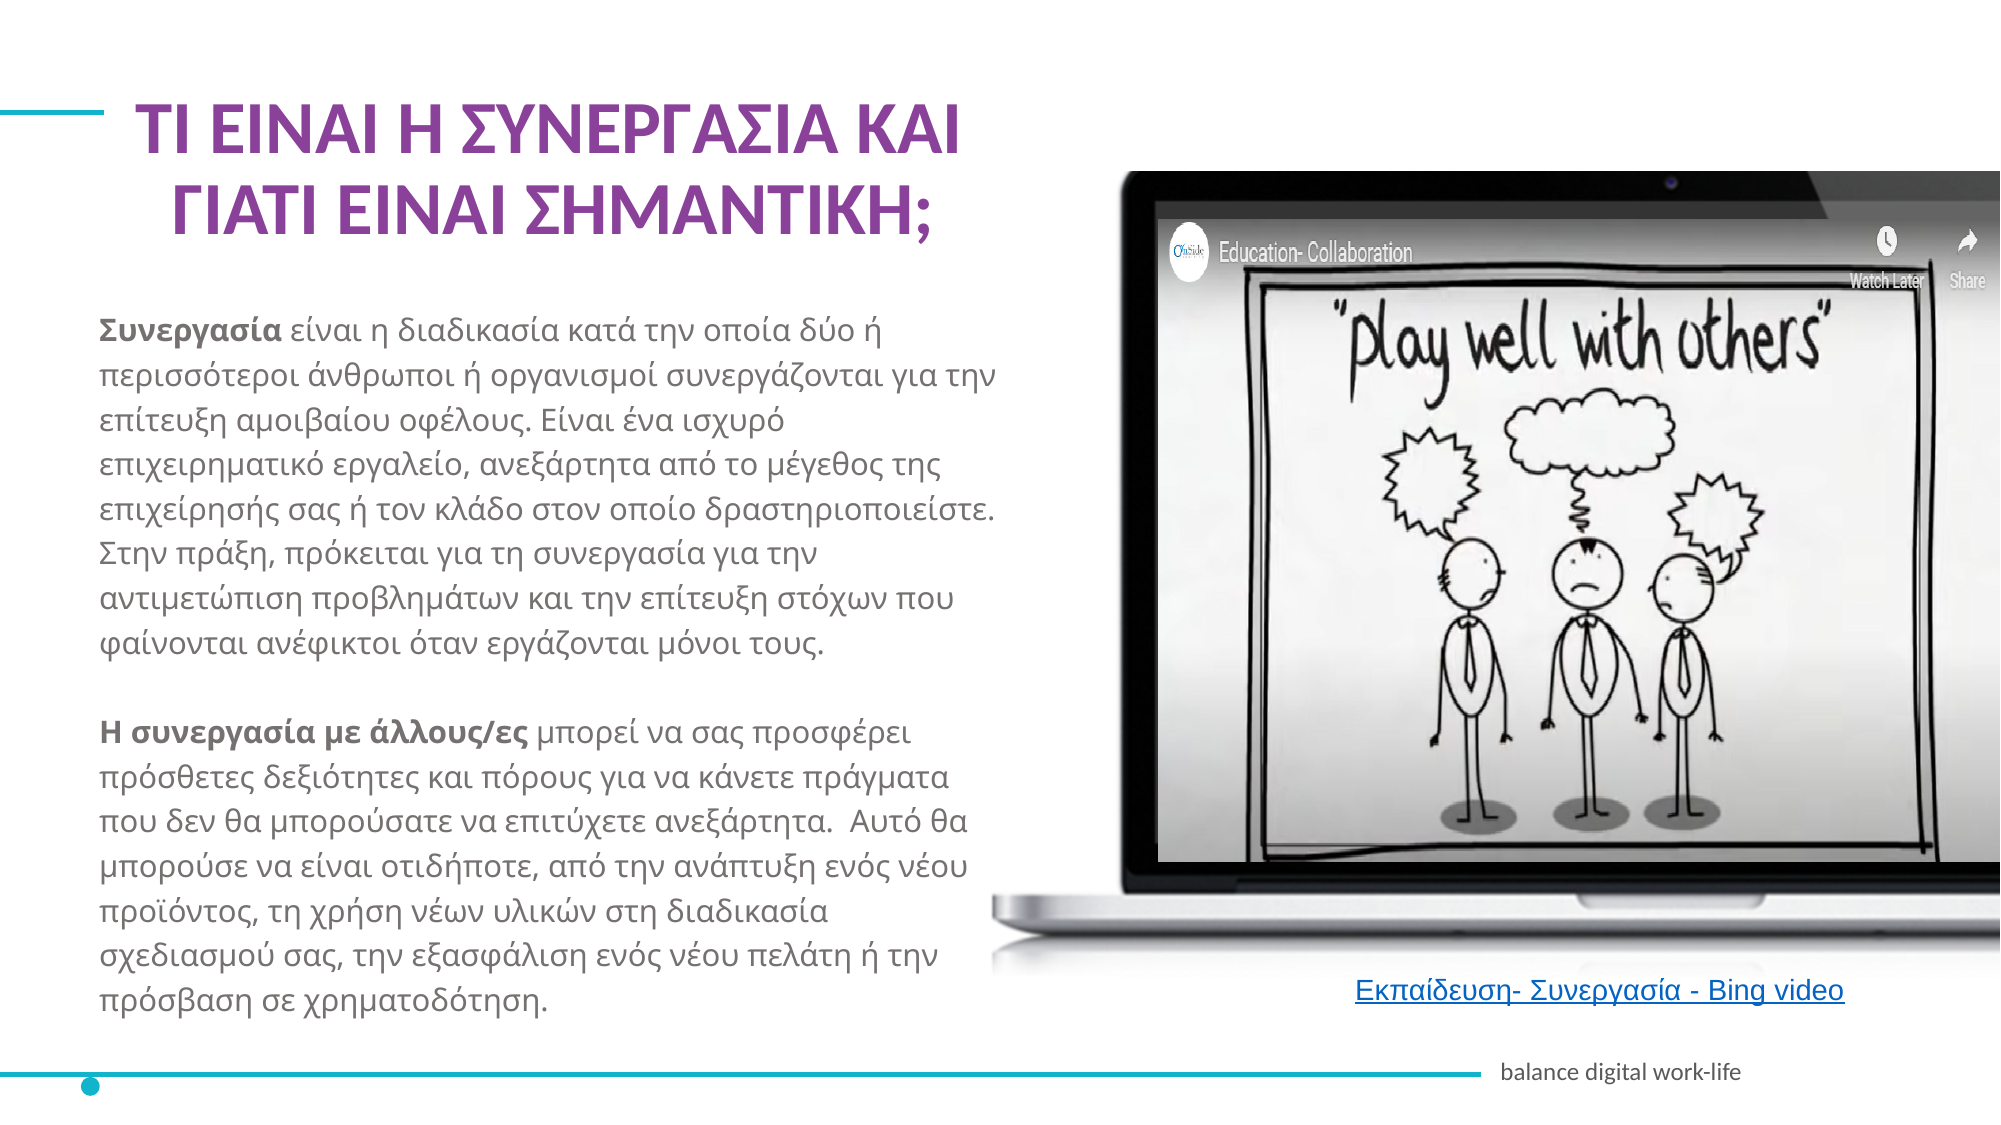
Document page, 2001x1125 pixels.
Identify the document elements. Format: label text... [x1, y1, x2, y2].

list Συνεργασία είναι η διαδικασία κατά την οποία δύο ή περισσότεροι άνθρωποι ή οργανισμοί συνεργάζονται για την επίτευξη αμοιβαίου οφέλους. Είναι ένα ισχυρό επιχειρηματικό εργαλείο, ανεξάρτητα από το μέγεθος της επιχείρησής σας ή τον κλάδο στον οποίο δραστηριοποιείστε. Στην πράξη, πρόκειται για τη συνεργασία για την αντιμετώπιση προβλημάτων και την επίτευξη στόχων που φαίνονται ανέφικτοι όταν εργάζονται μόνοι τους. Η συνεργασία με άλλους/ες μπορεί να σας προσφέρει πρόσθετες δεξιότητες και πόρους για να κάνετε πράγματα που δεν θα μπορούσατε να επιτύχετε ανεξάρτητα. Αυτό θα μπορούσε να είναι οτιδήποτε, από την ανάπτυξη ενός νέου προϊόντος, τη χρήση νέων υλικών στη διαδικασία σχεδιασμού σας, την εξασφάλιση ενός νέου πελάτη ή την πρόσβαση σε χρηματοδότηση. [50, 295, 1016, 1044]
text_box Εκπαίδευση- Συνεργασία - Bing video [1340, 964, 1866, 1014]
picture [900, 171, 2000, 1053]
list ΤΙ ΕΙΝΑΙ Η ΣΥΝΕΡΓΑΣΙΑ ΚΑΙ ΓΙΑΤΙ ΕΙΝΑΙ ΣΗΜΑΝΤΙΚΗ; [82, 81, 1111, 261]
